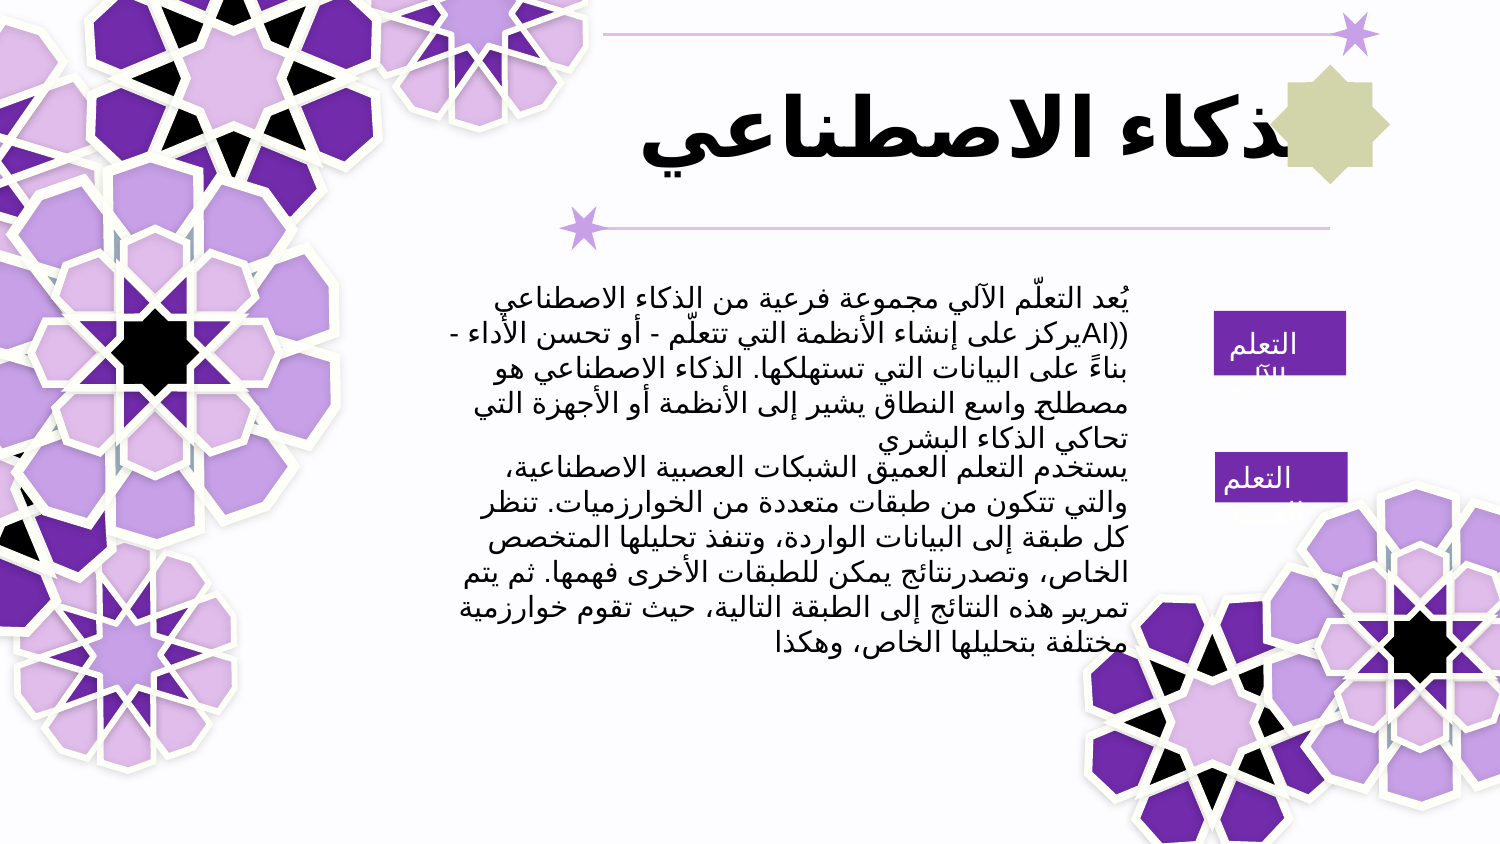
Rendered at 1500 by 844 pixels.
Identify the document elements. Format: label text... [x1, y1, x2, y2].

title الذكاء الاصطناعي [533, 20, 1453, 229]
text_box [1270, 65, 1373, 167]
text_box يُعد التعلّم الآلي مجموعة فرعية من الذكاء الاصطناعي ((AIيركز على إنشاء الأنظمة التي تتعلّم - أو تحسن الأداء - بناءً على البيانات التي تستهلكها. الذكاء الاصطناعي هو مصطلح واسع النطاق يشير إلى الأنظمة أو الأجهزة التي تحاكي الذكاء البشري [393, 236, 1144, 462]
text_box [1212, 309, 1348, 378]
subtitle [251, 556, 1115, 727]
text_box التعلم العميق [1208, 451, 1361, 537]
text_box [1292, 85, 1413, 170]
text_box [558, 205, 1331, 251]
text_box يستخدم التعلم العميق الشبكات العصبية الاصطناعية، والتي تتكون من طبقات متعددة من الخوارزميات. تنظر كل طبقة إلى البيانات الواردة، وتنفذ تحليلها المتخصص الخاص، وتصدرنتائج يمكن للطبقات الأخرى فهمها. ثم يتم تمرير هذه النتائج إلى الطبقة التالية، حيث تقوم خوارزمية مختلفة بتحليلها الخاص، وهكذا [427, 462, 1144, 666]
text_box [1315, 170, 1345, 185]
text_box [603, 11, 1381, 57]
text_box التعلم الآلي [1213, 317, 1347, 403]
